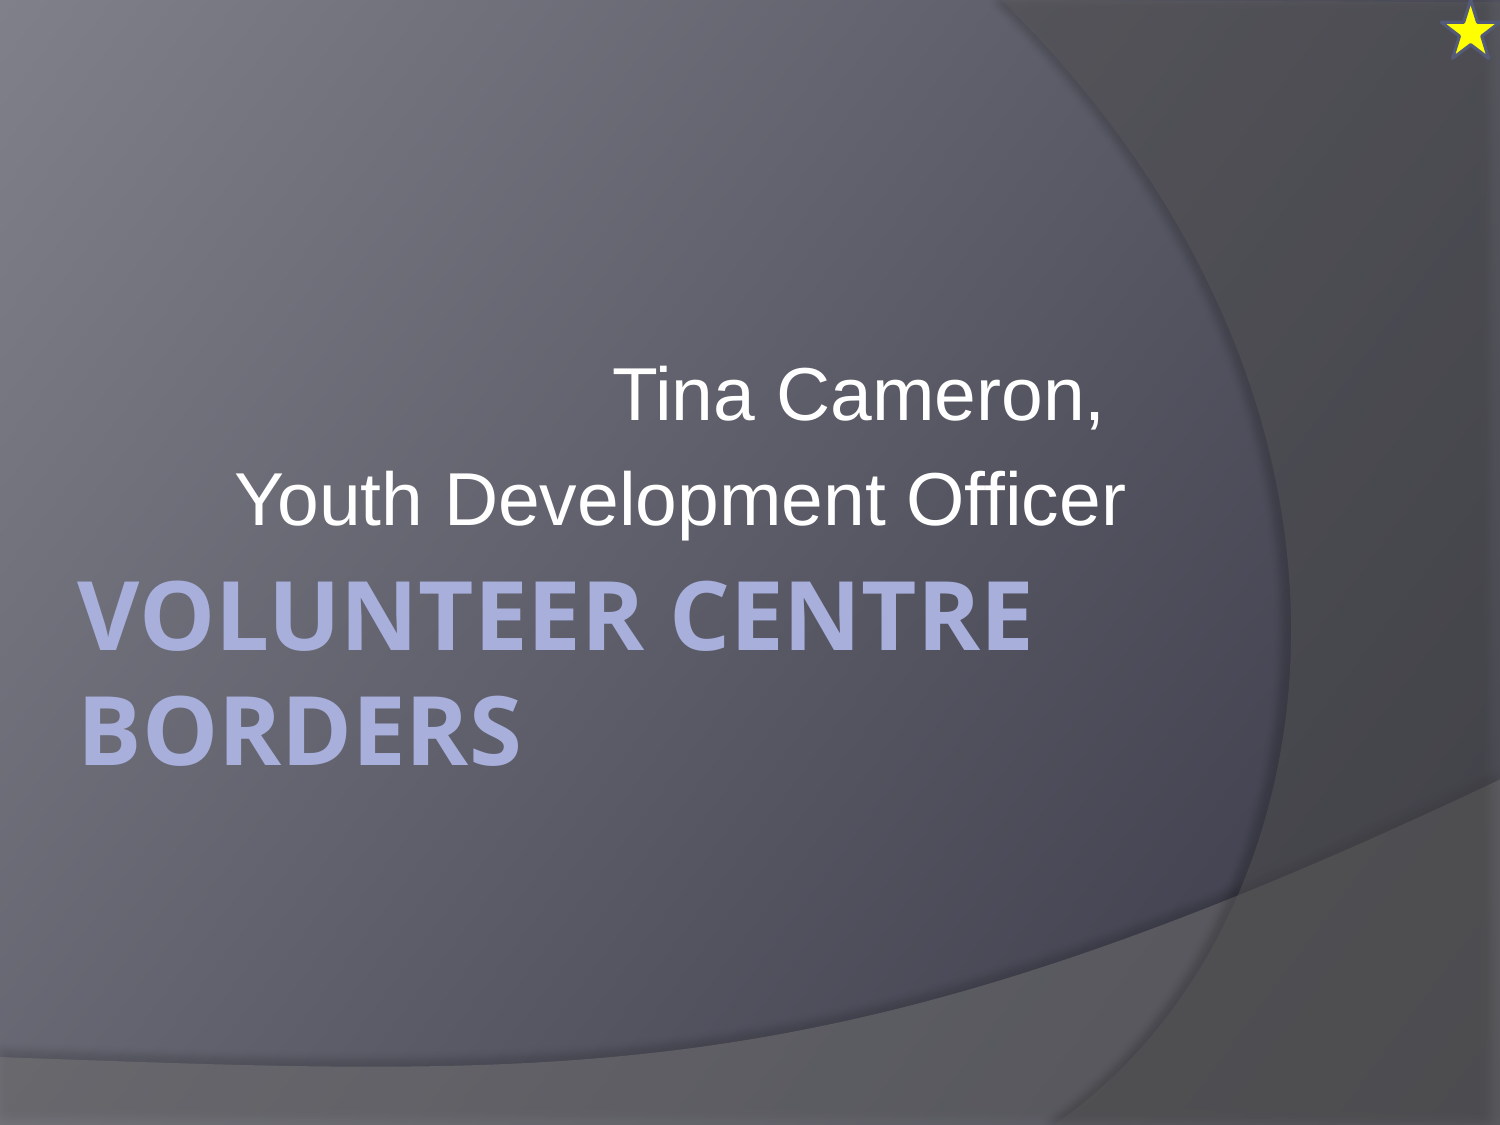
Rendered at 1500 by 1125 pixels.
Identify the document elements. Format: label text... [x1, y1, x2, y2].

subtitle Tina Cameron, Youth Development Officer [71, 253, 1135, 541]
text_box [1439, 0, 1500, 60]
title Volunteer Centre borders [70, 547, 1388, 925]
